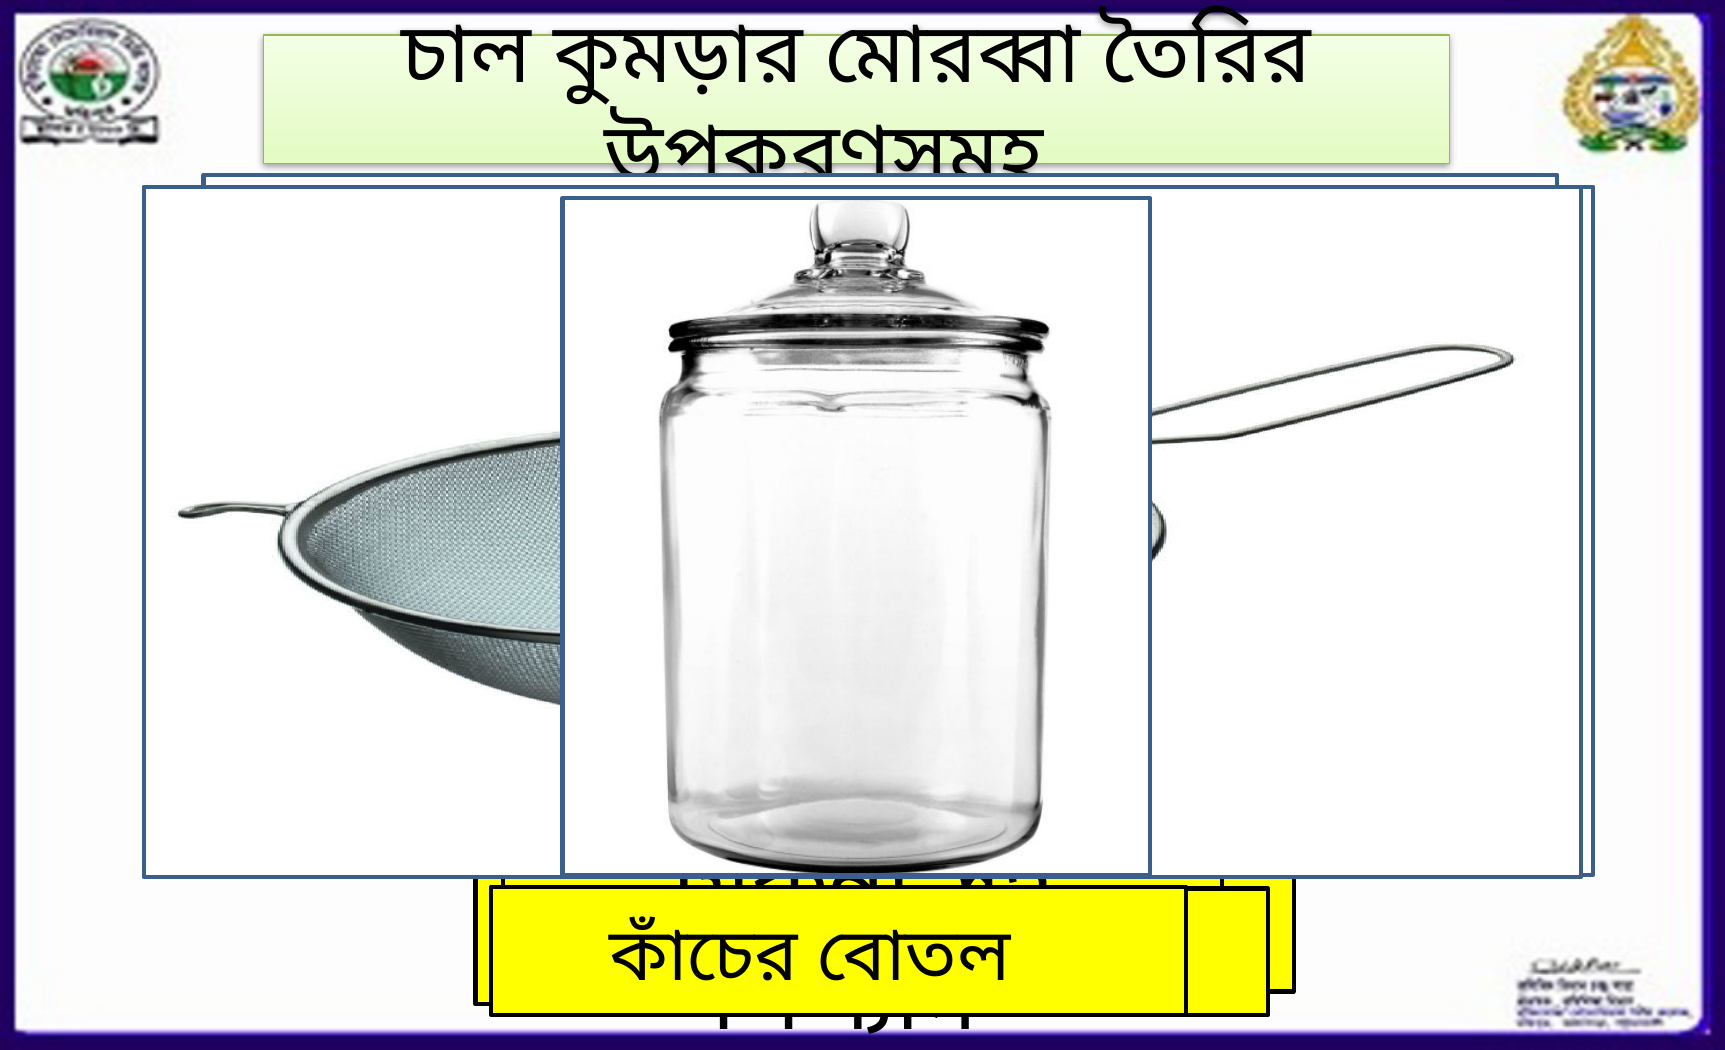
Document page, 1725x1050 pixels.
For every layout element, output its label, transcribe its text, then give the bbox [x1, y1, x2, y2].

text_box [490, 198, 1187, 1016]
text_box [203, 174, 1558, 185]
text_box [143, 186, 1582, 1016]
picture [0, 0, 1725, 1050]
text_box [1582, 186, 1594, 1016]
text_box চাল কুমড়ার মোরব্বা তৈরির উপকরণসমূহ [263, 34, 1450, 164]
